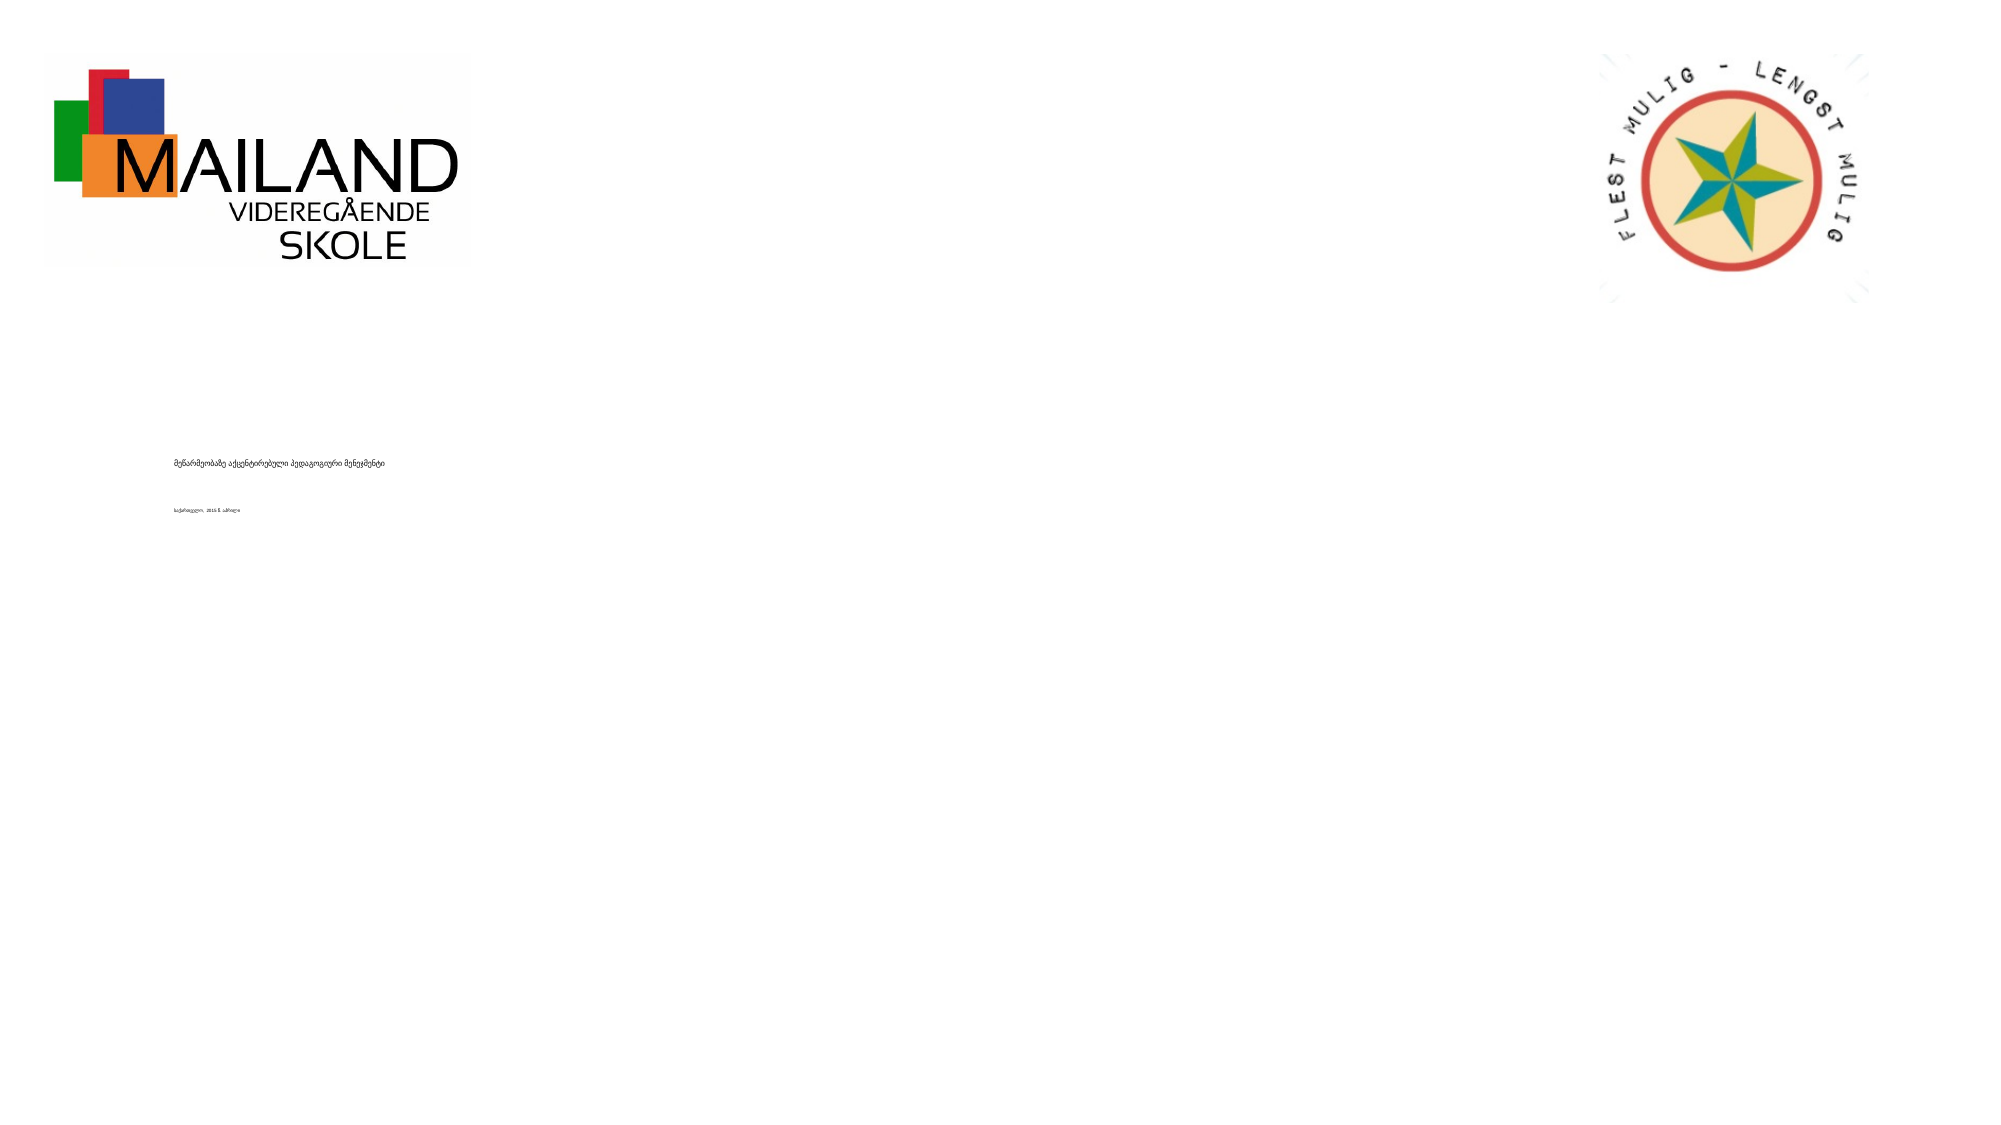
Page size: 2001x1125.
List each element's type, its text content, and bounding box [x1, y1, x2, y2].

title მეწარმეობაზე აქცენტირებული პედაგოგიური მენეჯმენტი საქართველო, 2015 წ. აპრილი [159, 394, 1885, 522]
picture [44, 53, 471, 267]
picture [1599, 54, 1869, 303]
